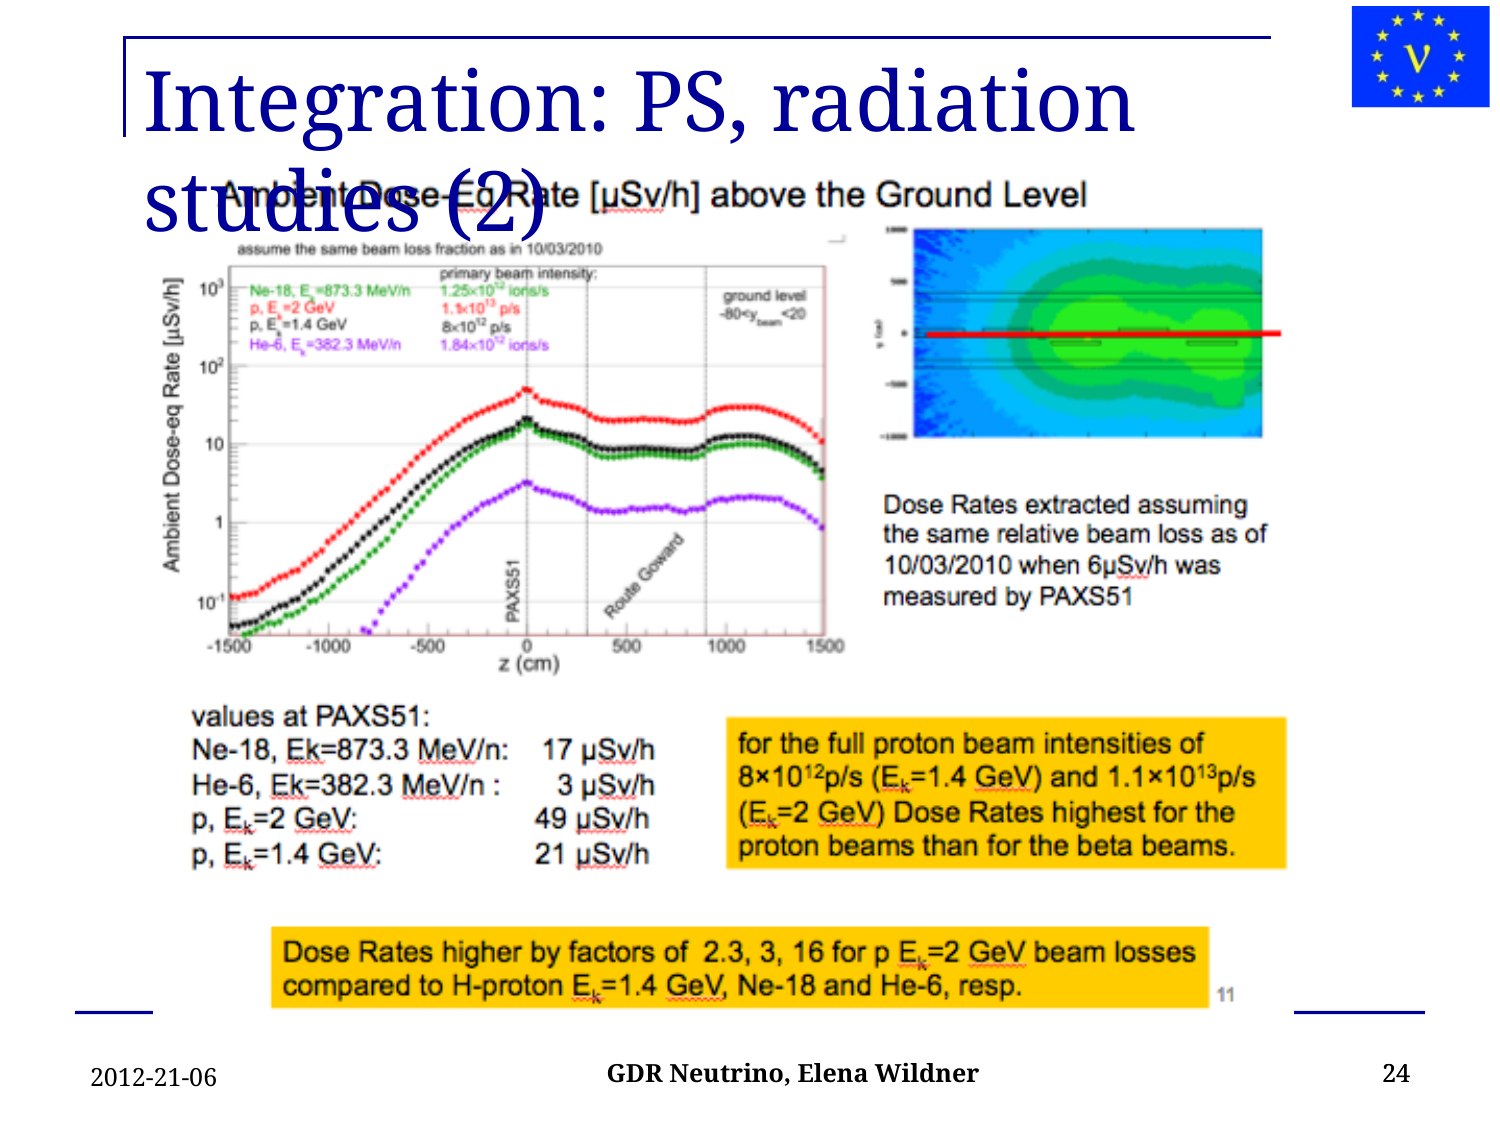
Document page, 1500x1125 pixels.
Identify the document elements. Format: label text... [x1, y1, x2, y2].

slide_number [74, 1023, 426, 1100]
footer GDR Neutrino, Elena Wildner [403, 1055, 1074, 1096]
text_box Integration: PS, radiation studies (2) [128, 40, 1345, 228]
picture [153, 171, 1294, 1023]
text_box 24 [1074, 1024, 1425, 1100]
picture [1351, 6, 1490, 108]
